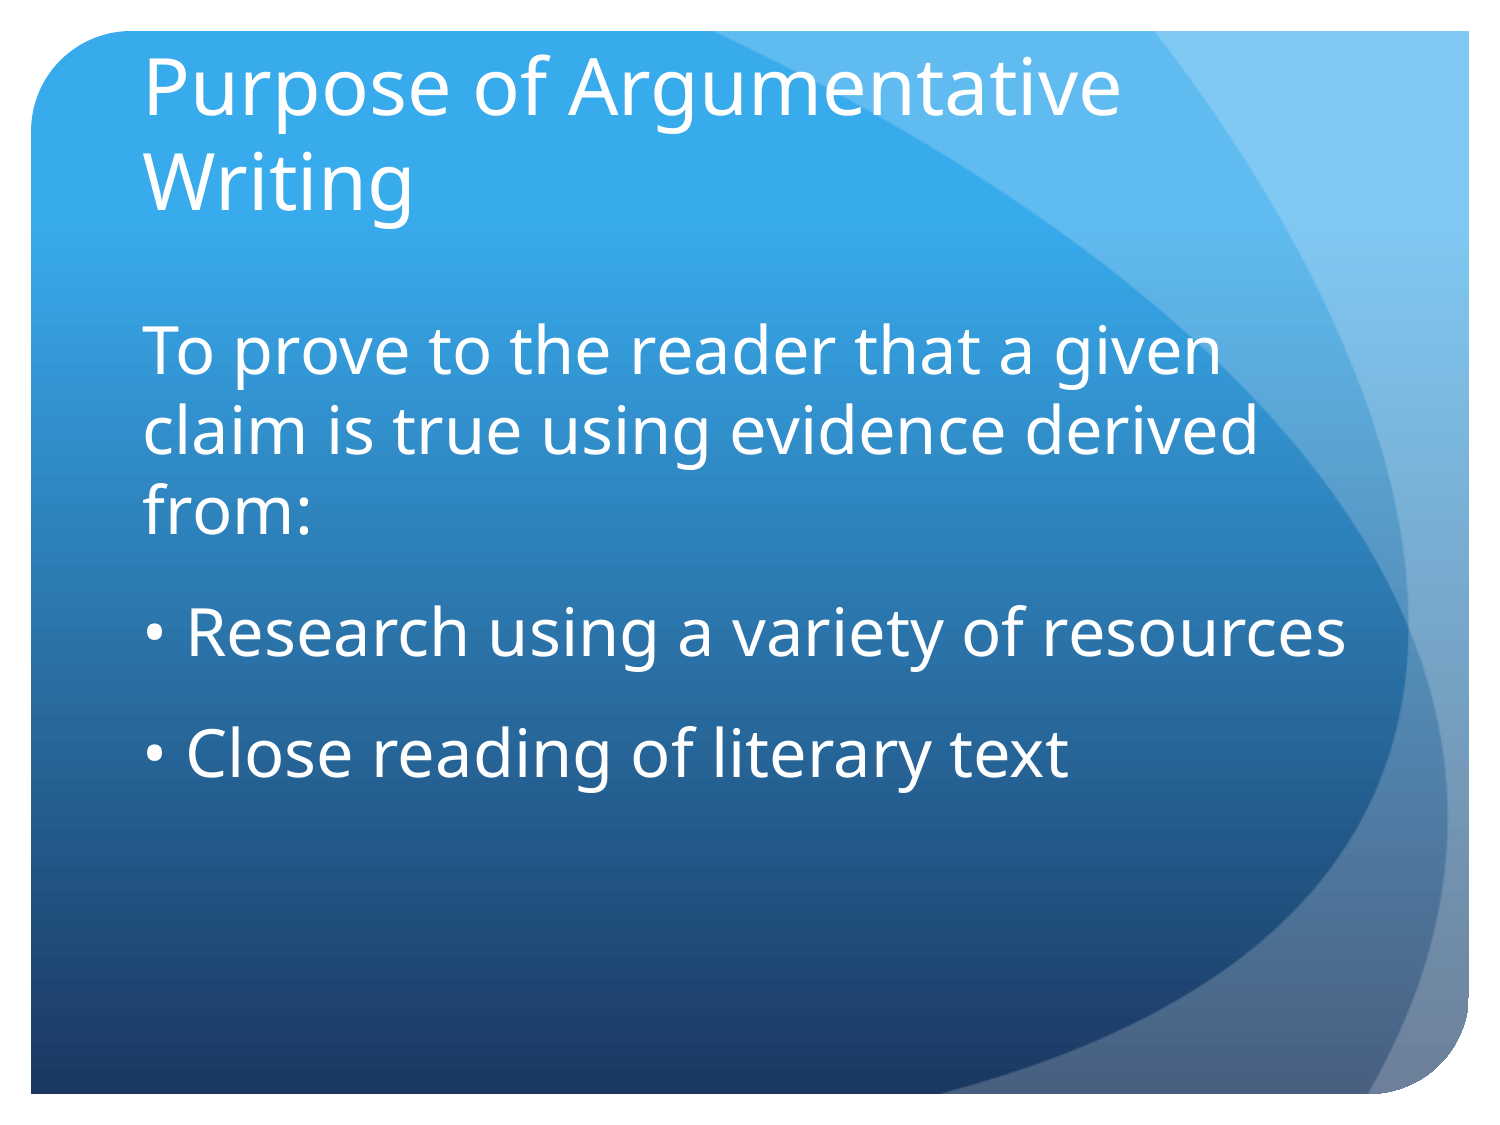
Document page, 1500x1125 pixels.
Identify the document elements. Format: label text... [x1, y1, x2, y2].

picture [24, 30, 1473, 1094]
list To prove to the reader that a given claim is true using evidence derived from: • Research using a variety of resources • Close reading of literary text [127, 299, 1372, 991]
title Purpose of Argumentative Writing [127, 62, 1372, 234]
